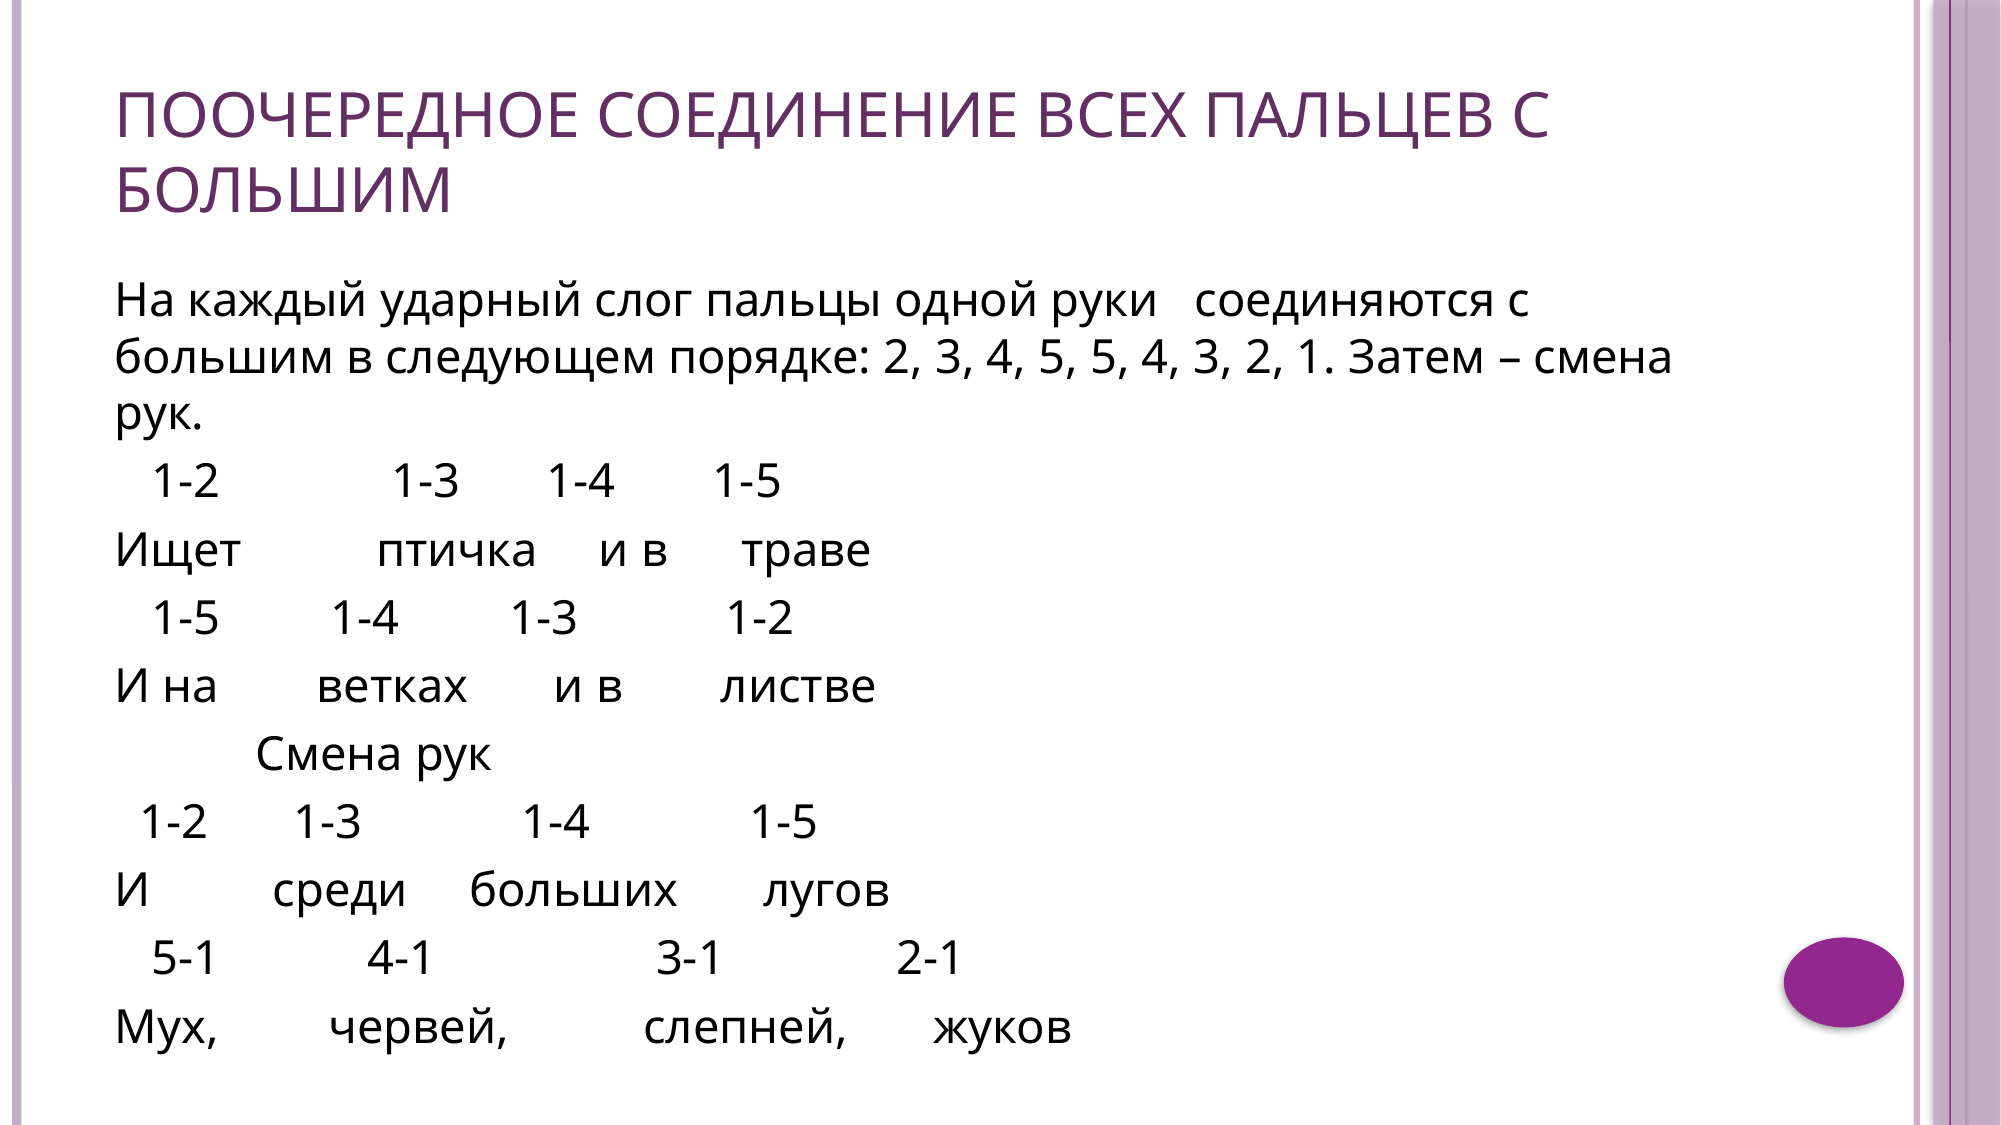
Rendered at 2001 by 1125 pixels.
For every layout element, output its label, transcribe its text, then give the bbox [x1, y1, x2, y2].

title Поочередное соединение всех пальцев с большим [99, 45, 1734, 233]
list На каждый ударный слог пальцы одной руки соединяются с большим в следующем порядке: 2, 3, 4, 5, 5, 4, 3, 2, 1. Затем – смена рук. 1-2 1-3 1-4 1-5 Ищет птичка и в траве 1-5 1-4 1-3 1-2 И на ветках и в листве Смена рук 1-2 1-3 1-4 1-5 И среди больших лугов 5-1 4-1 3-1 2-1 Мух, червей, слепней, жуков [99, 262, 1734, 1062]
